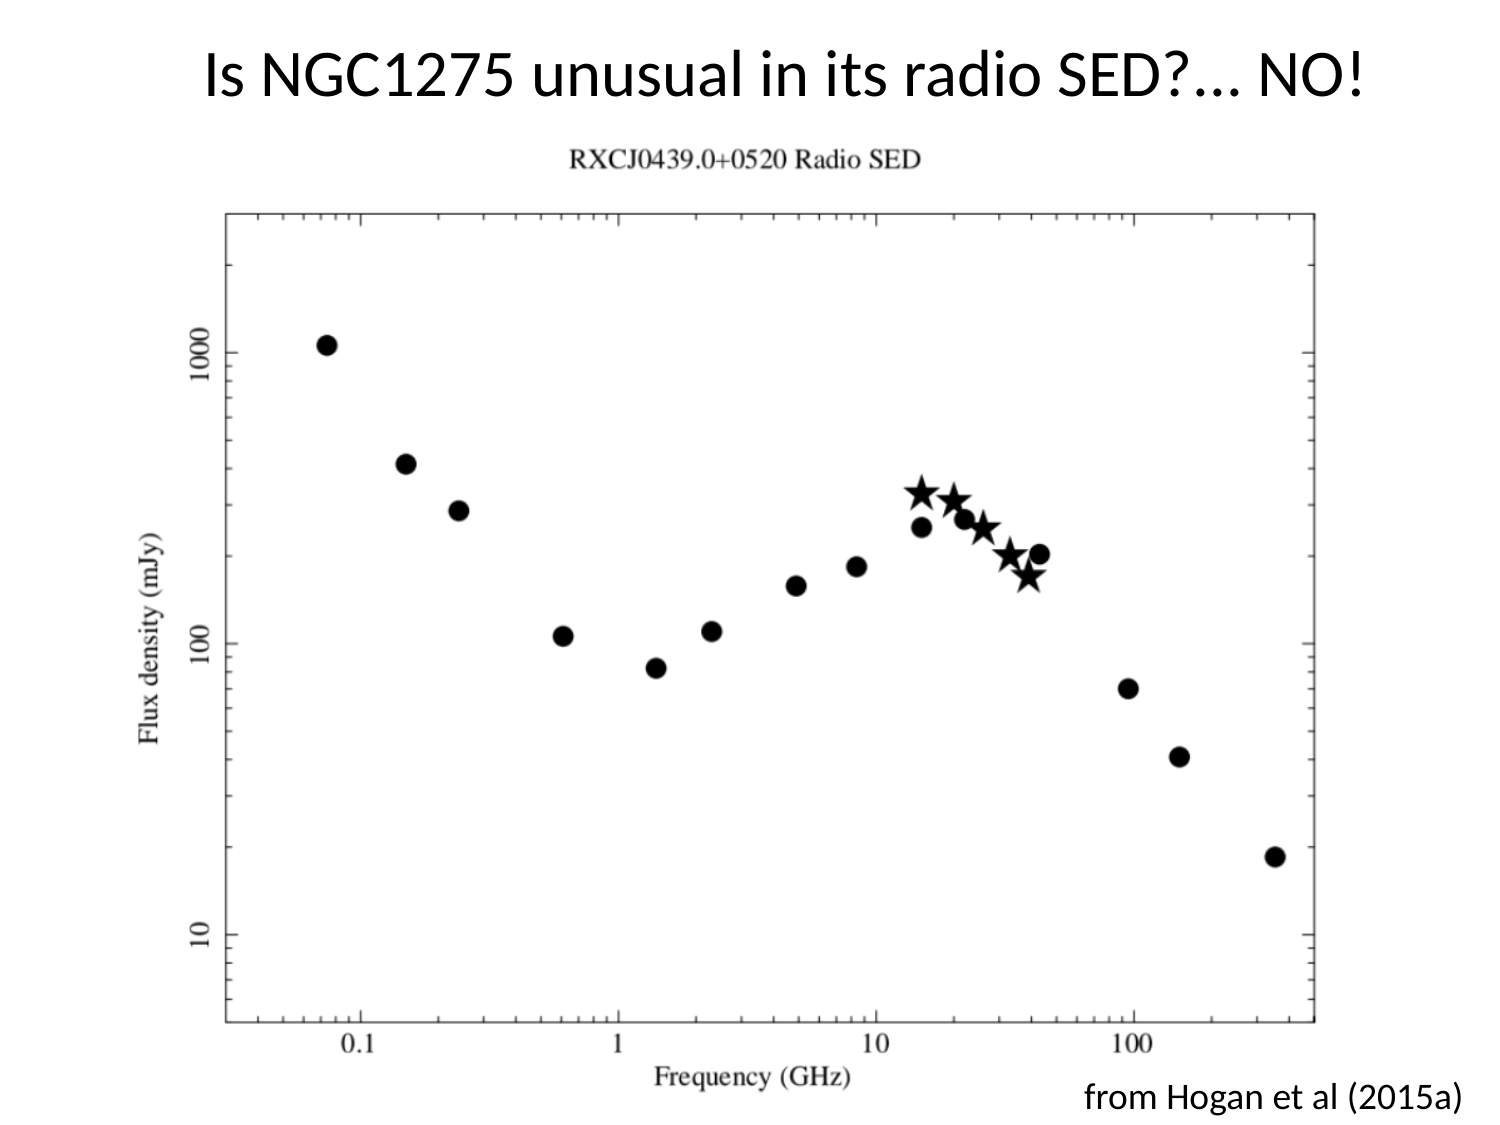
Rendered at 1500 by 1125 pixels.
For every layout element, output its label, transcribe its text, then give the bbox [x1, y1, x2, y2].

text_box Is NGC1275 unusual in its radio SED?... NO! [188, 22, 216, 117]
text_box from Hogan et al (2015a) [1326, 1064, 1479, 1125]
picture [221, 0, 1321, 1125]
text_box Is NGC1275 unusual in its radio SED?... NO! [1326, 22, 1398, 117]
